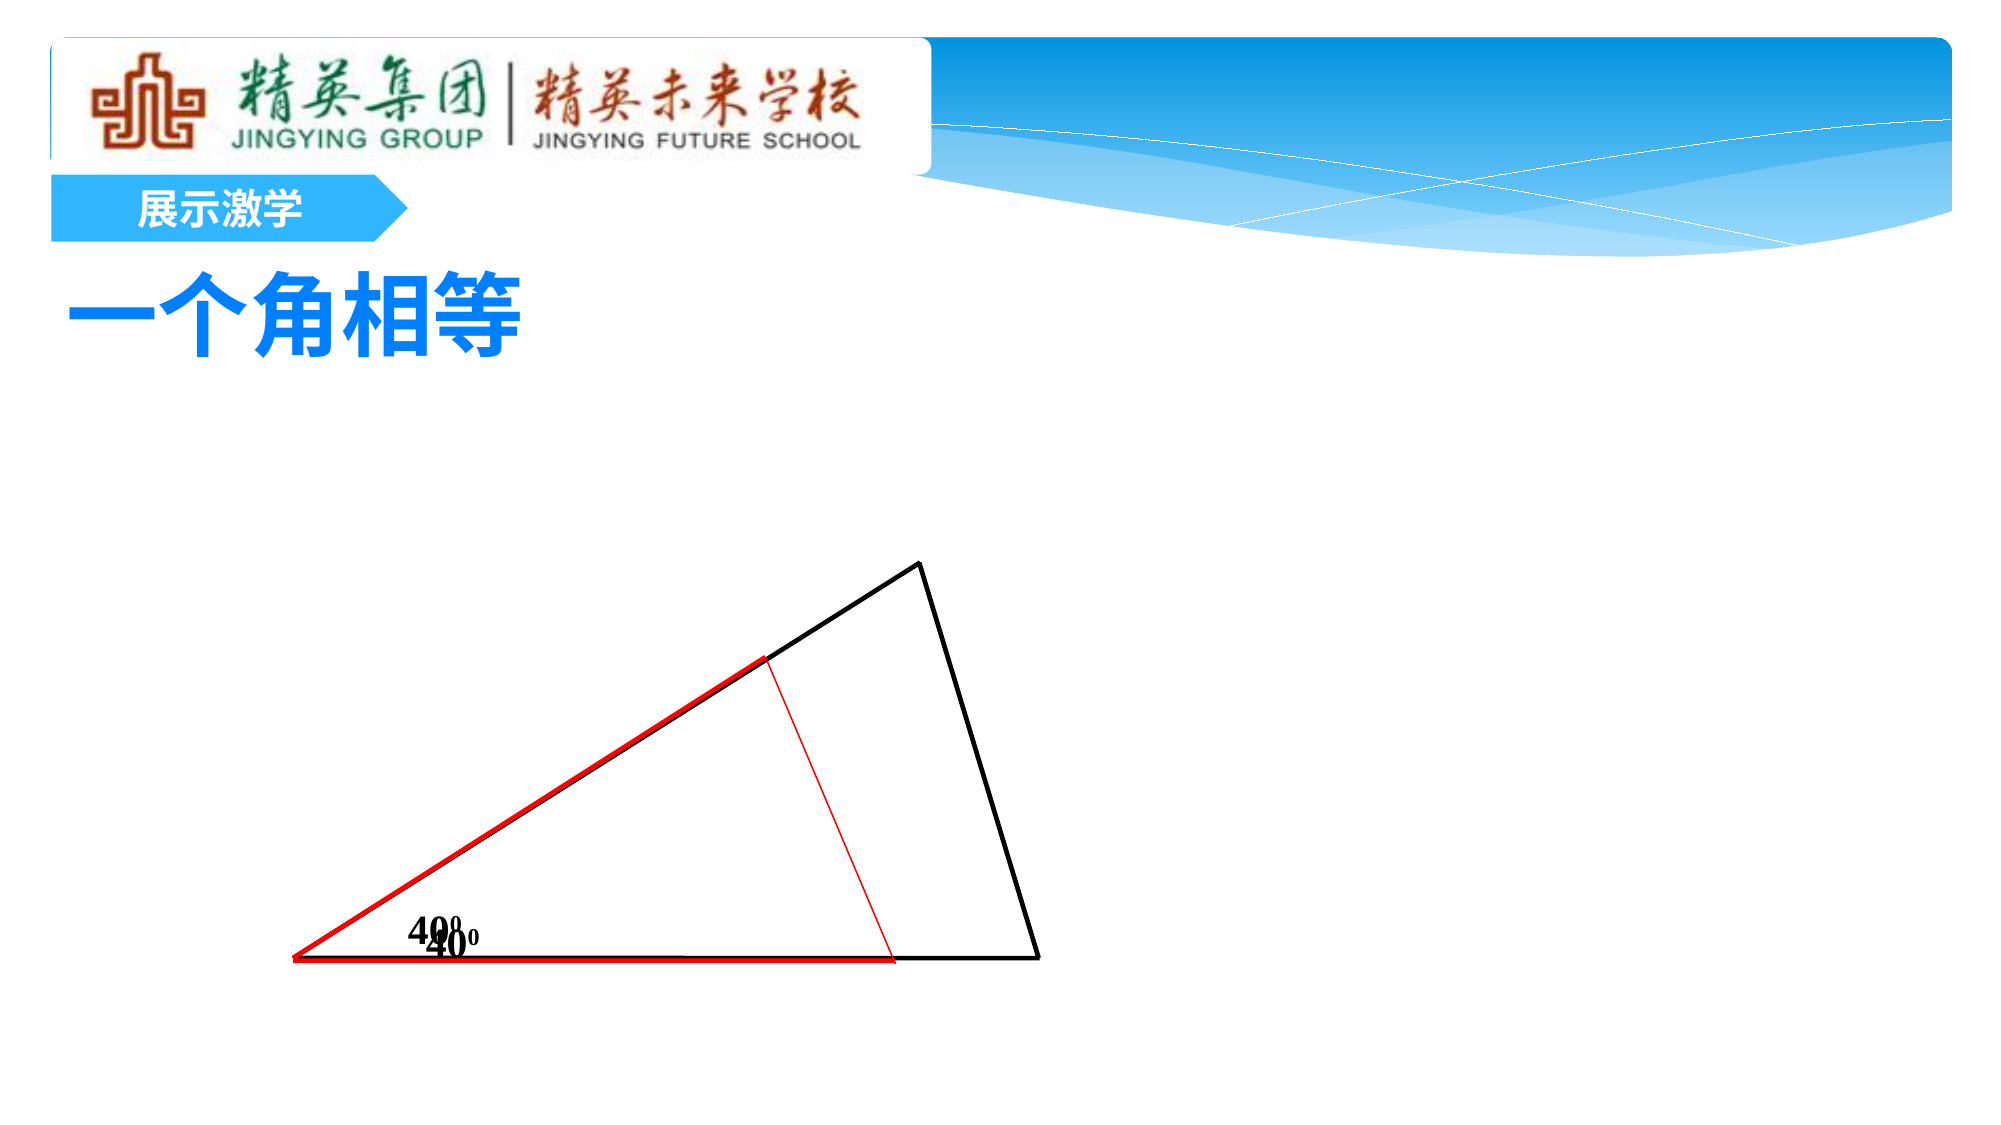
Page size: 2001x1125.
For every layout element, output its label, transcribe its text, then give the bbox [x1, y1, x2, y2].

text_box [292, 562, 1040, 988]
text_box 展示激学 [50, 183, 409, 243]
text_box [292, 656, 896, 1000]
picture [51, 37, 932, 175]
text_box 一个角相等 [51, 250, 948, 376]
